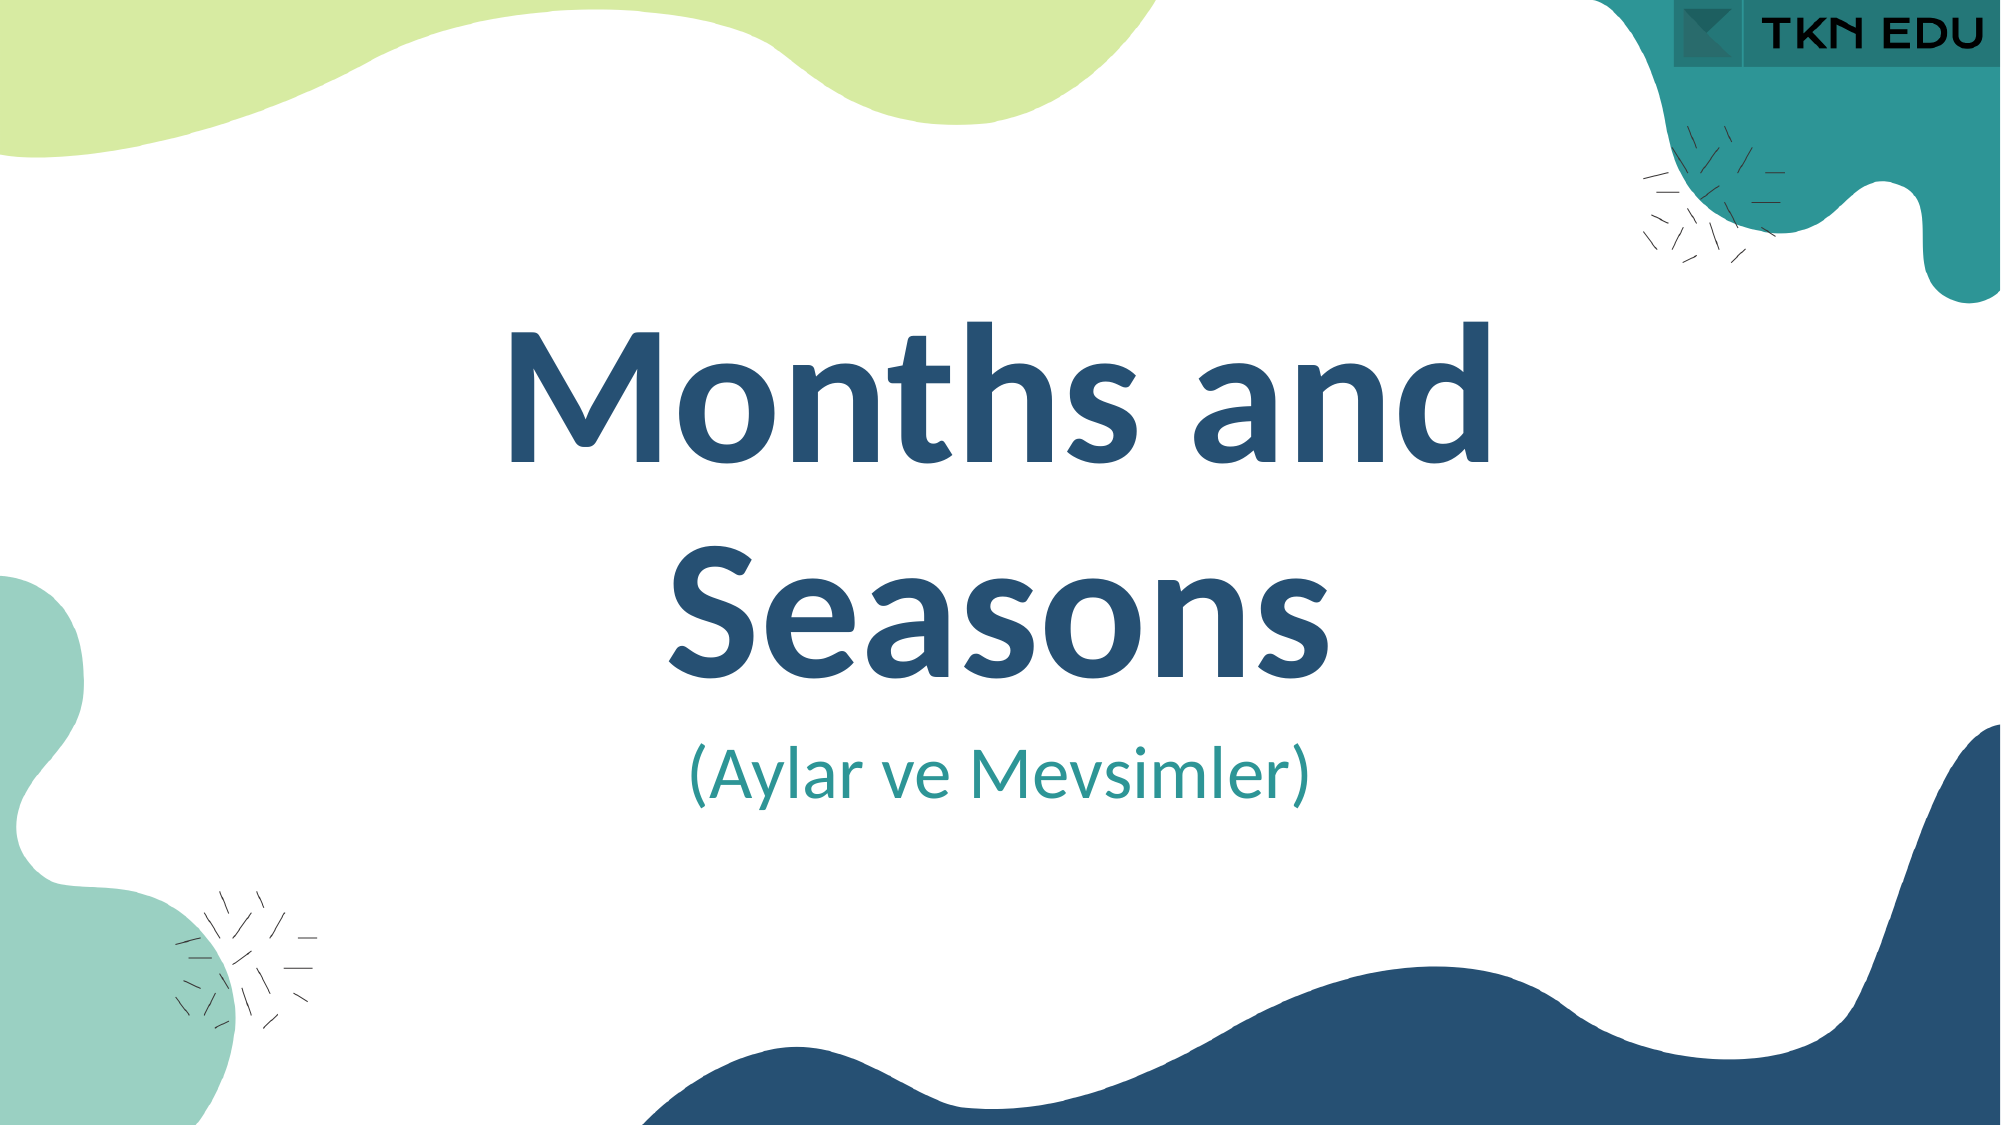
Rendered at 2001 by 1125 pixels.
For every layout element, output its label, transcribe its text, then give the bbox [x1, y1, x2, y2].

text_box Months and Seasons [218, 236, 1782, 774]
text_box (Aylar ve Mevsimler) [367, 691, 1633, 857]
picture [0, 0, 2001, 1125]
